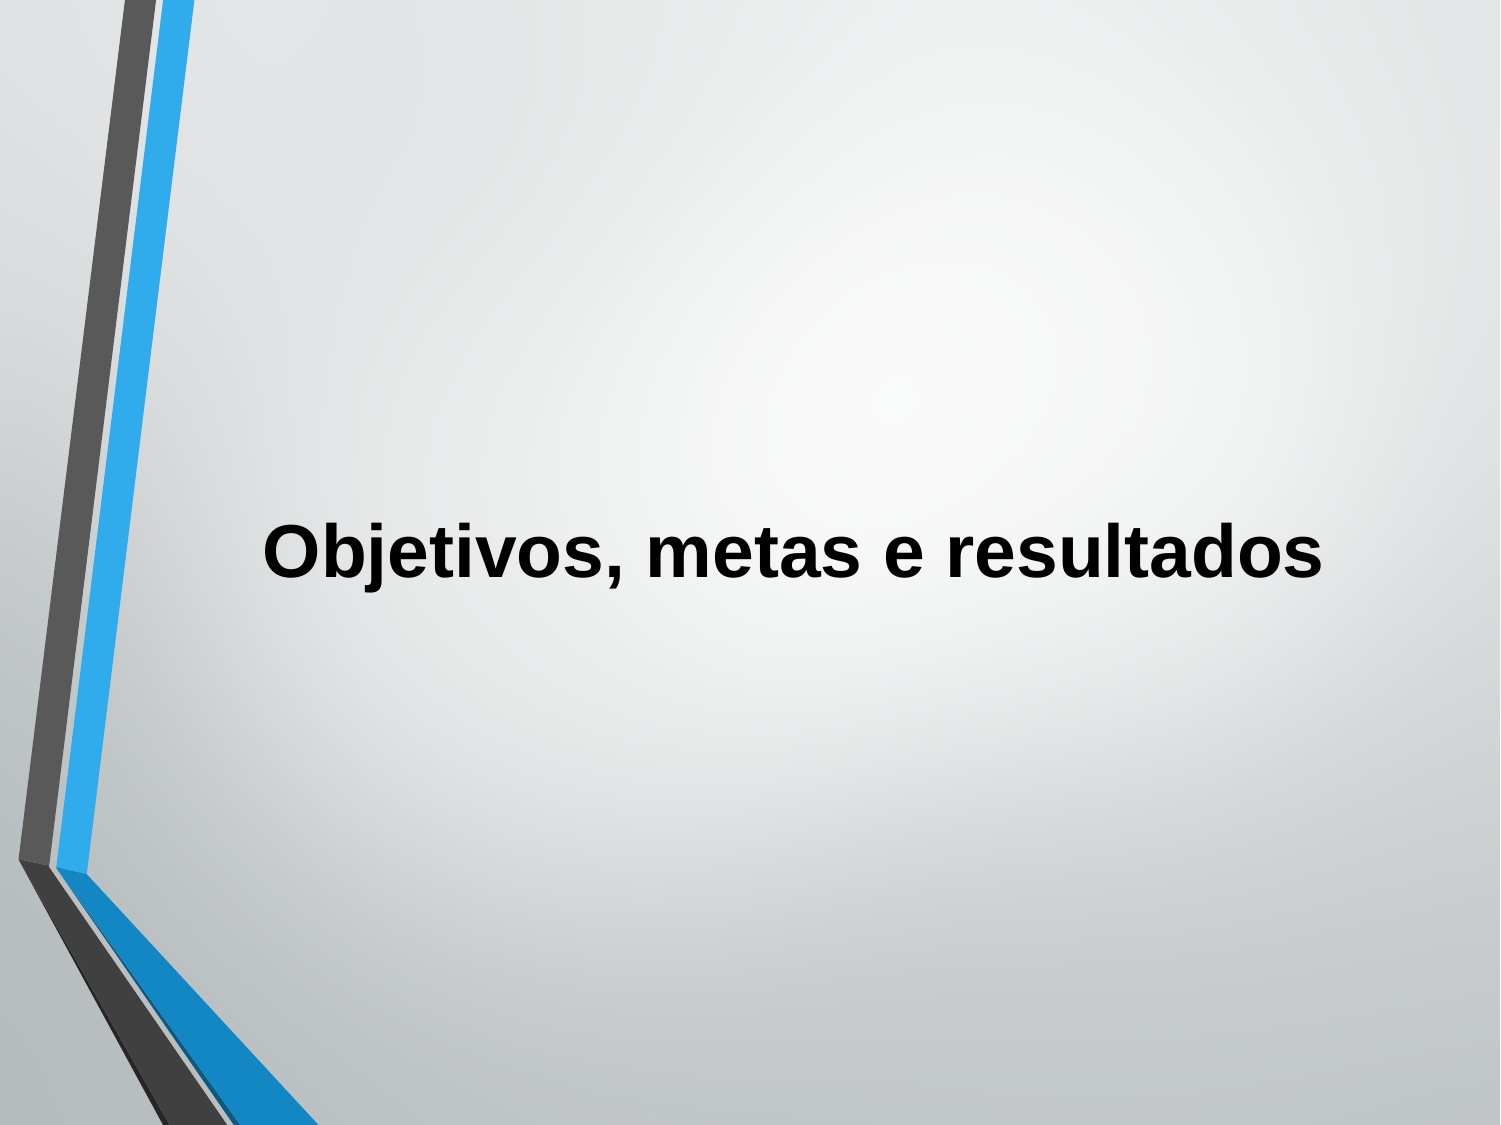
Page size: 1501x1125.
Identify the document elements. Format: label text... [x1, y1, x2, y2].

title Objetivos, metas e resultados [177, 403, 1411, 692]
